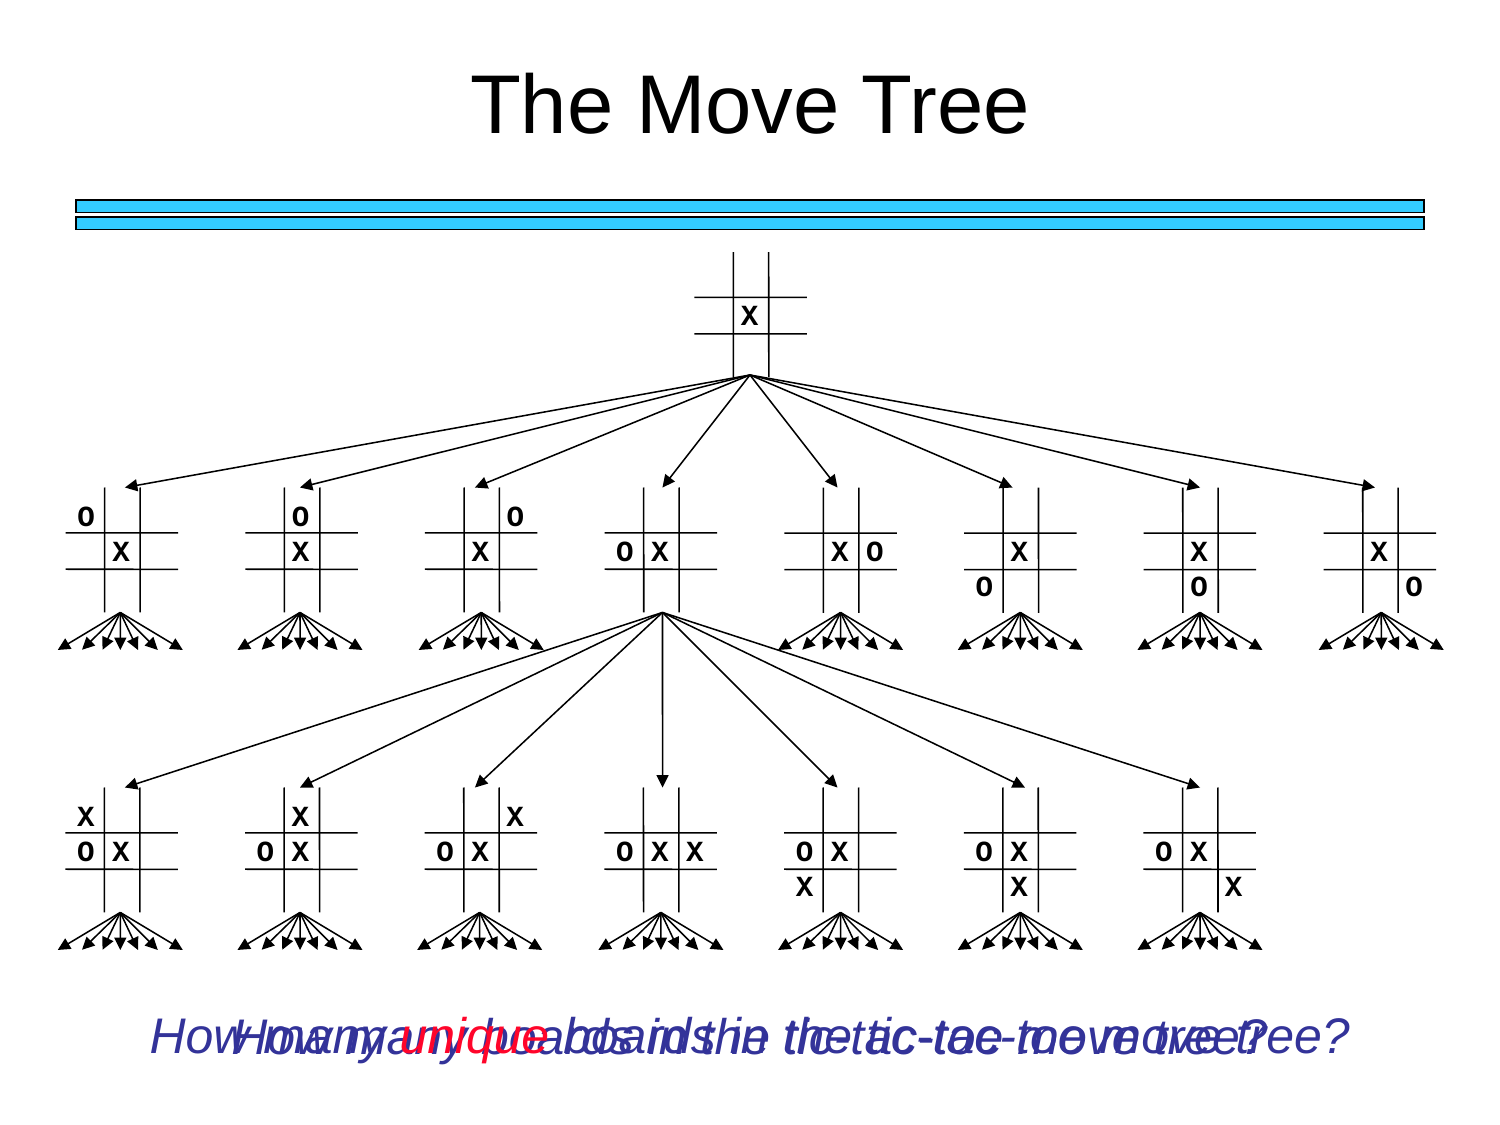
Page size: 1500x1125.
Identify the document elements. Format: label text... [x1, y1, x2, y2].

text_box [809, 385, 1372, 485]
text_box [690, 251, 809, 378]
text_box [656, 622, 669, 785]
text_box How many unique boards in the tic-tac-toe move tree? [134, 996, 1366, 1072]
text_box [759, 387, 837, 485]
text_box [57, 612, 184, 651]
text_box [237, 612, 363, 651]
text_box [808, 660, 1198, 785]
text_box [671, 622, 837, 785]
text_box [62, 487, 1439, 613]
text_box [957, 912, 1084, 951]
text_box [301, 622, 643, 785]
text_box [1318, 612, 1444, 651]
text_box [127, 660, 517, 785]
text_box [957, 612, 1084, 651]
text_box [777, 912, 904, 951]
text_box [777, 387, 1011, 485]
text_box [1137, 912, 1263, 951]
text_box [128, 385, 690, 485]
title The Move Tree [112, 24, 1388, 175]
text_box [61, 787, 1259, 913]
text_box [777, 612, 904, 651]
text_box [662, 387, 741, 485]
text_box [57, 912, 184, 951]
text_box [1137, 612, 1263, 651]
text_box [477, 387, 721, 485]
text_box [418, 612, 544, 651]
text_box [302, 387, 703, 485]
text_box [797, 387, 1198, 485]
text_box [681, 622, 1024, 785]
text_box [598, 912, 724, 951]
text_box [237, 912, 363, 951]
text_box [475, 622, 653, 785]
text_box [416, 912, 543, 951]
